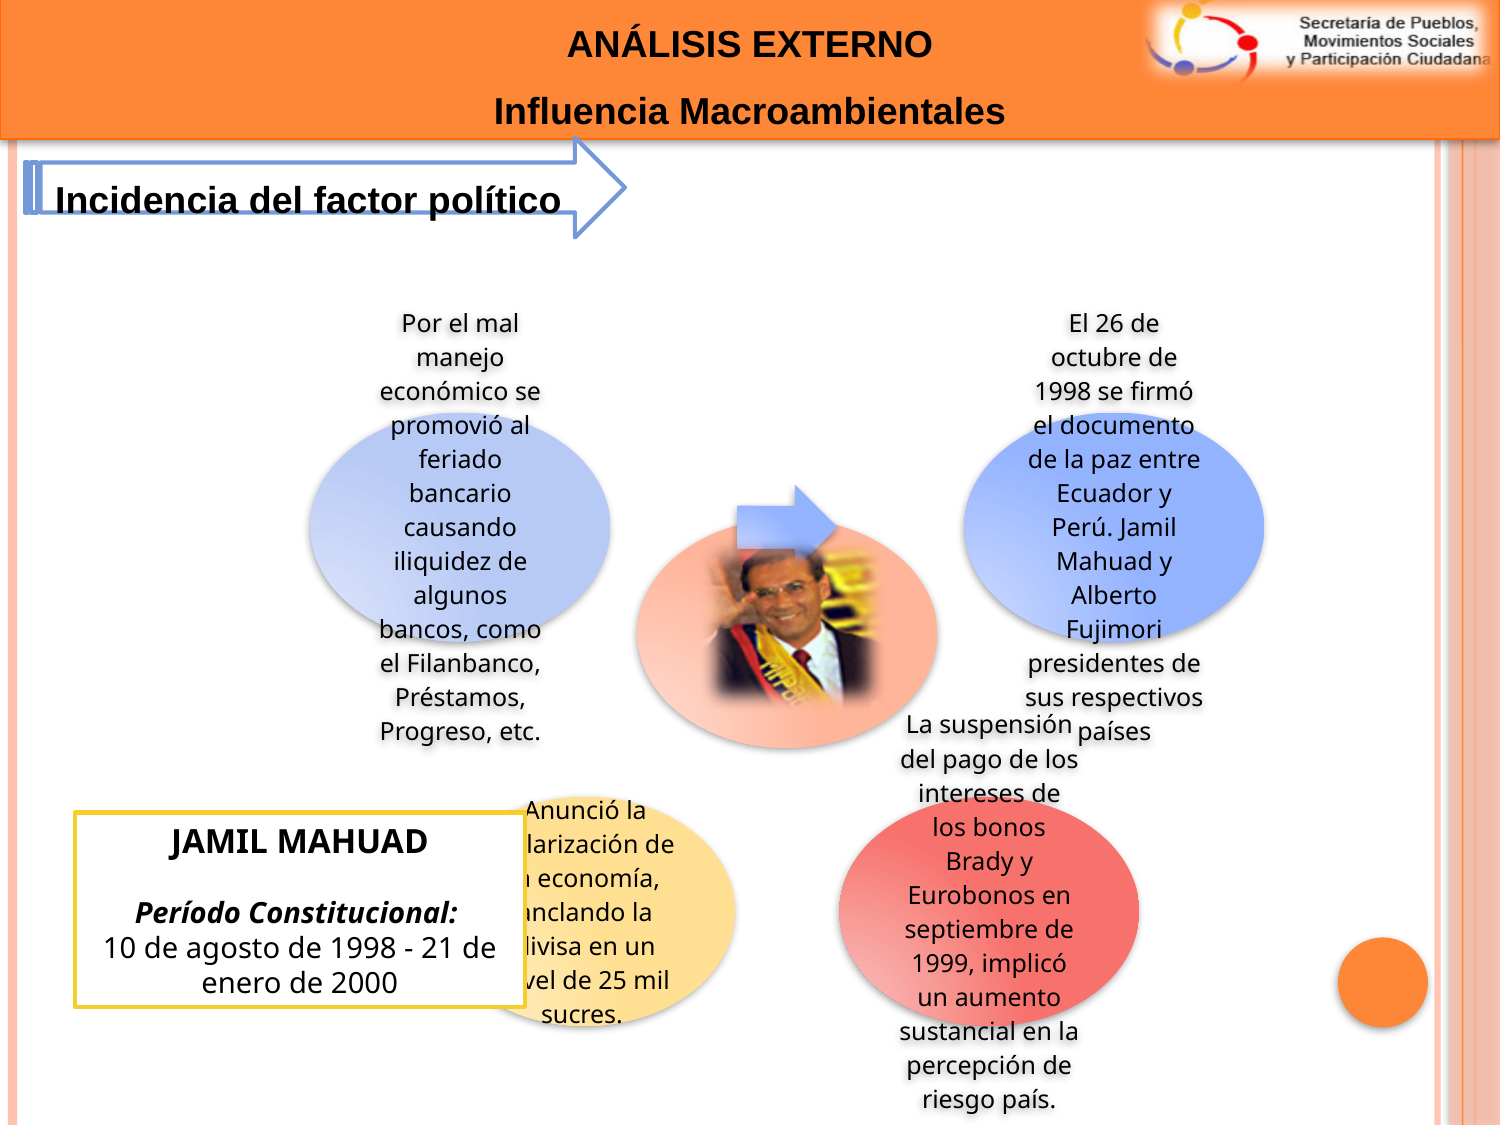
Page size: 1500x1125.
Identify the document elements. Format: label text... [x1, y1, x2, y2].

text_box ANÁLISIS EXTERNO Influencia Macroambientales [0, 0, 1500, 140]
picture [1136, 0, 1500, 88]
text_box JAMIL MAHUAD Período Constitucional: 10 de agosto de 1998 - 21 de enero de 2000 [73, 810, 181, 1009]
text_box Incidencia del factor político [23, 135, 612, 215]
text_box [186, 174, 1388, 1093]
picture [699, 536, 888, 713]
